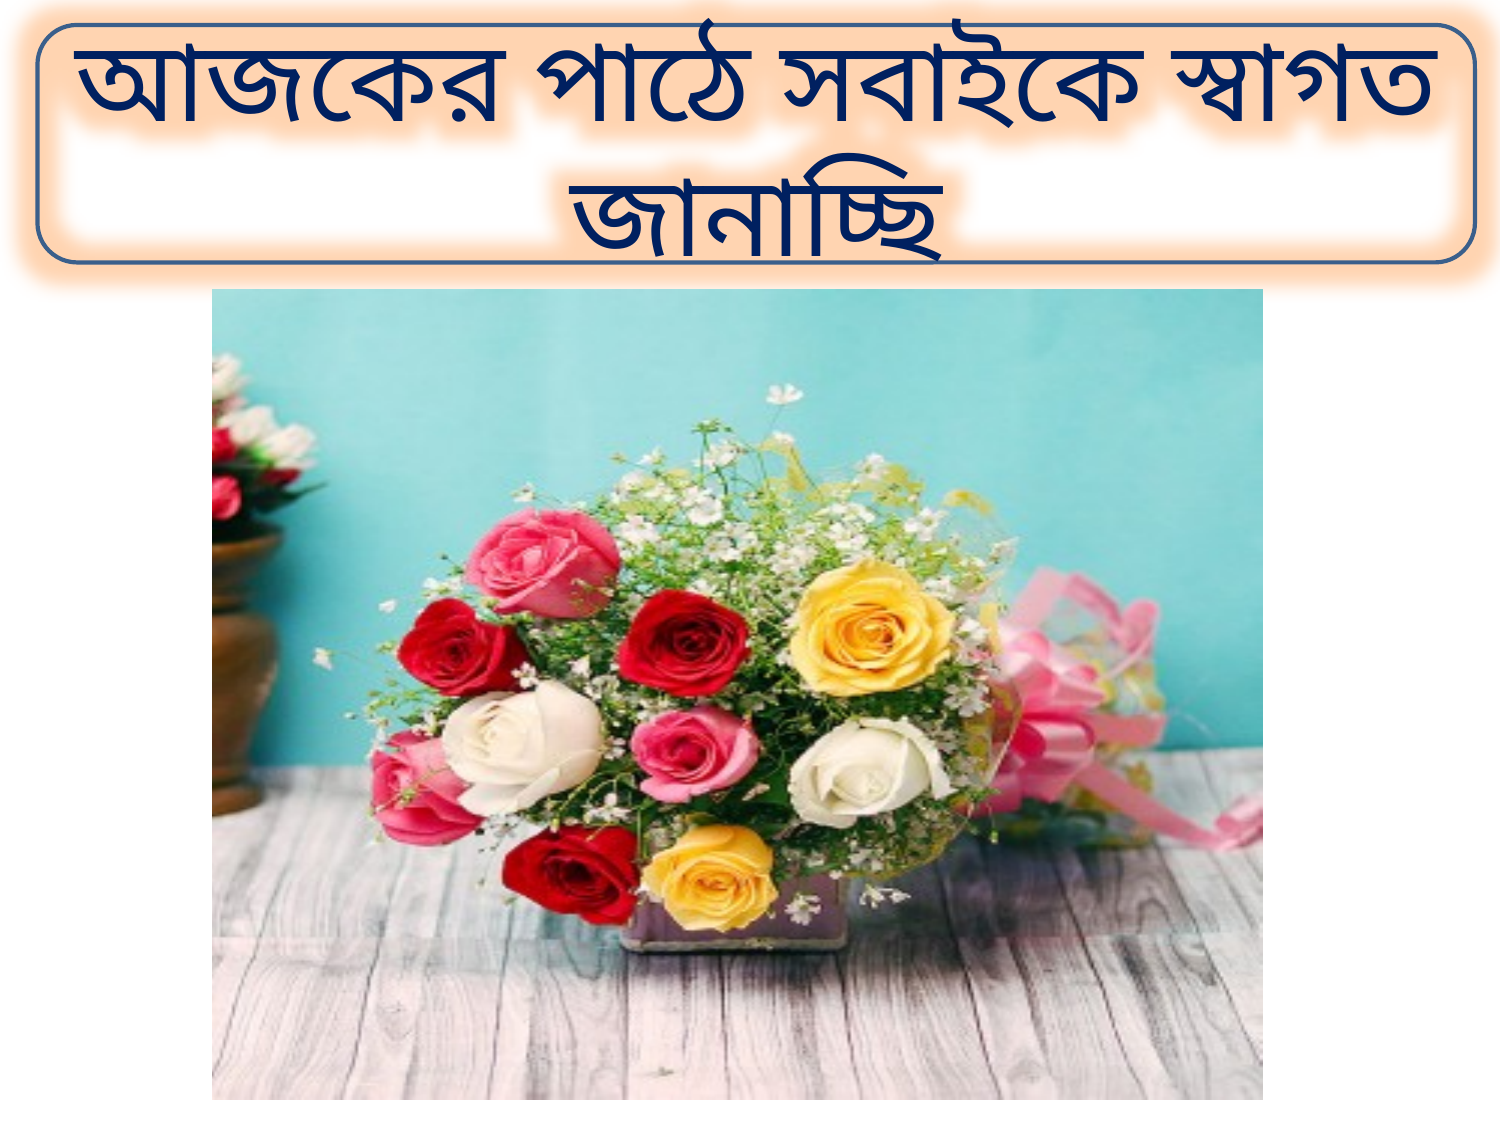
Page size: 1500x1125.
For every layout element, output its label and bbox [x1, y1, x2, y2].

text_box [37, 24, 1476, 1101]
